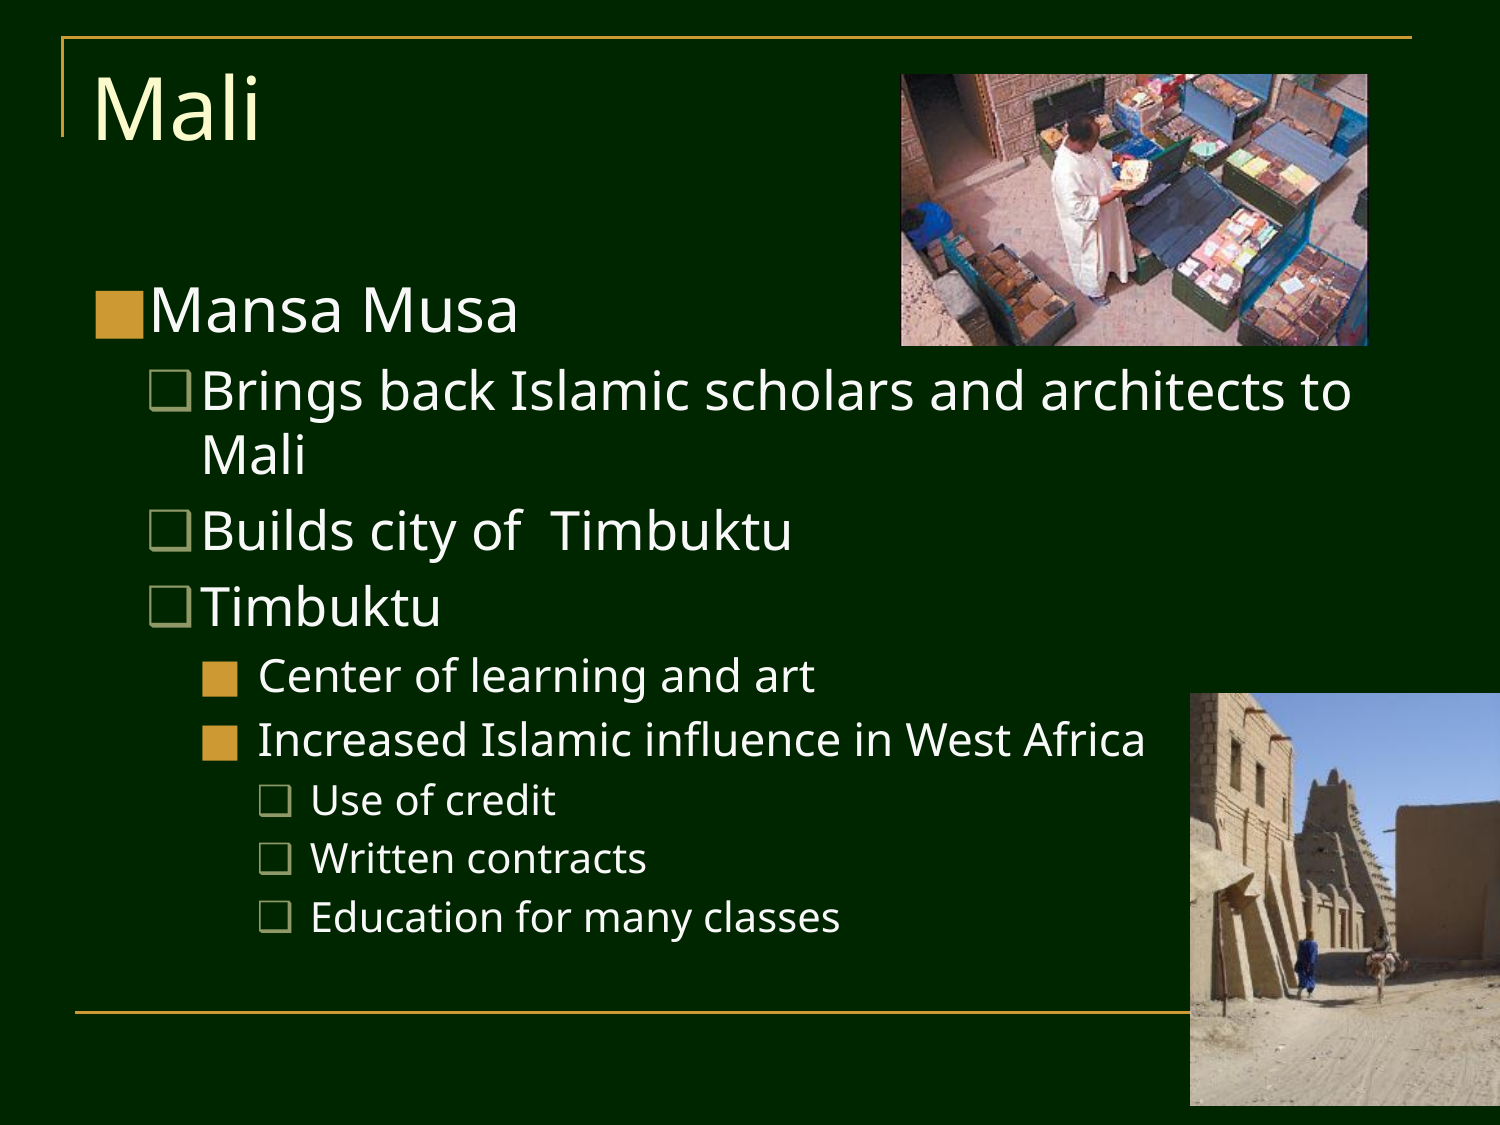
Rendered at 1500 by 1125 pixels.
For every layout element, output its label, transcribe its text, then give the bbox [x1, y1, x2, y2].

picture [1190, 693, 1500, 1107]
list Mansa Musa Brings back Islamic scholars and architects to Mali Builds city of Timbuktu Timbuktu Center of learning and art Increased Islamic influence in West Africa Use of credit Written contracts Education for many classes [75, 262, 1425, 1006]
picture [899, 74, 1369, 346]
title Mali [75, 45, 1425, 233]
